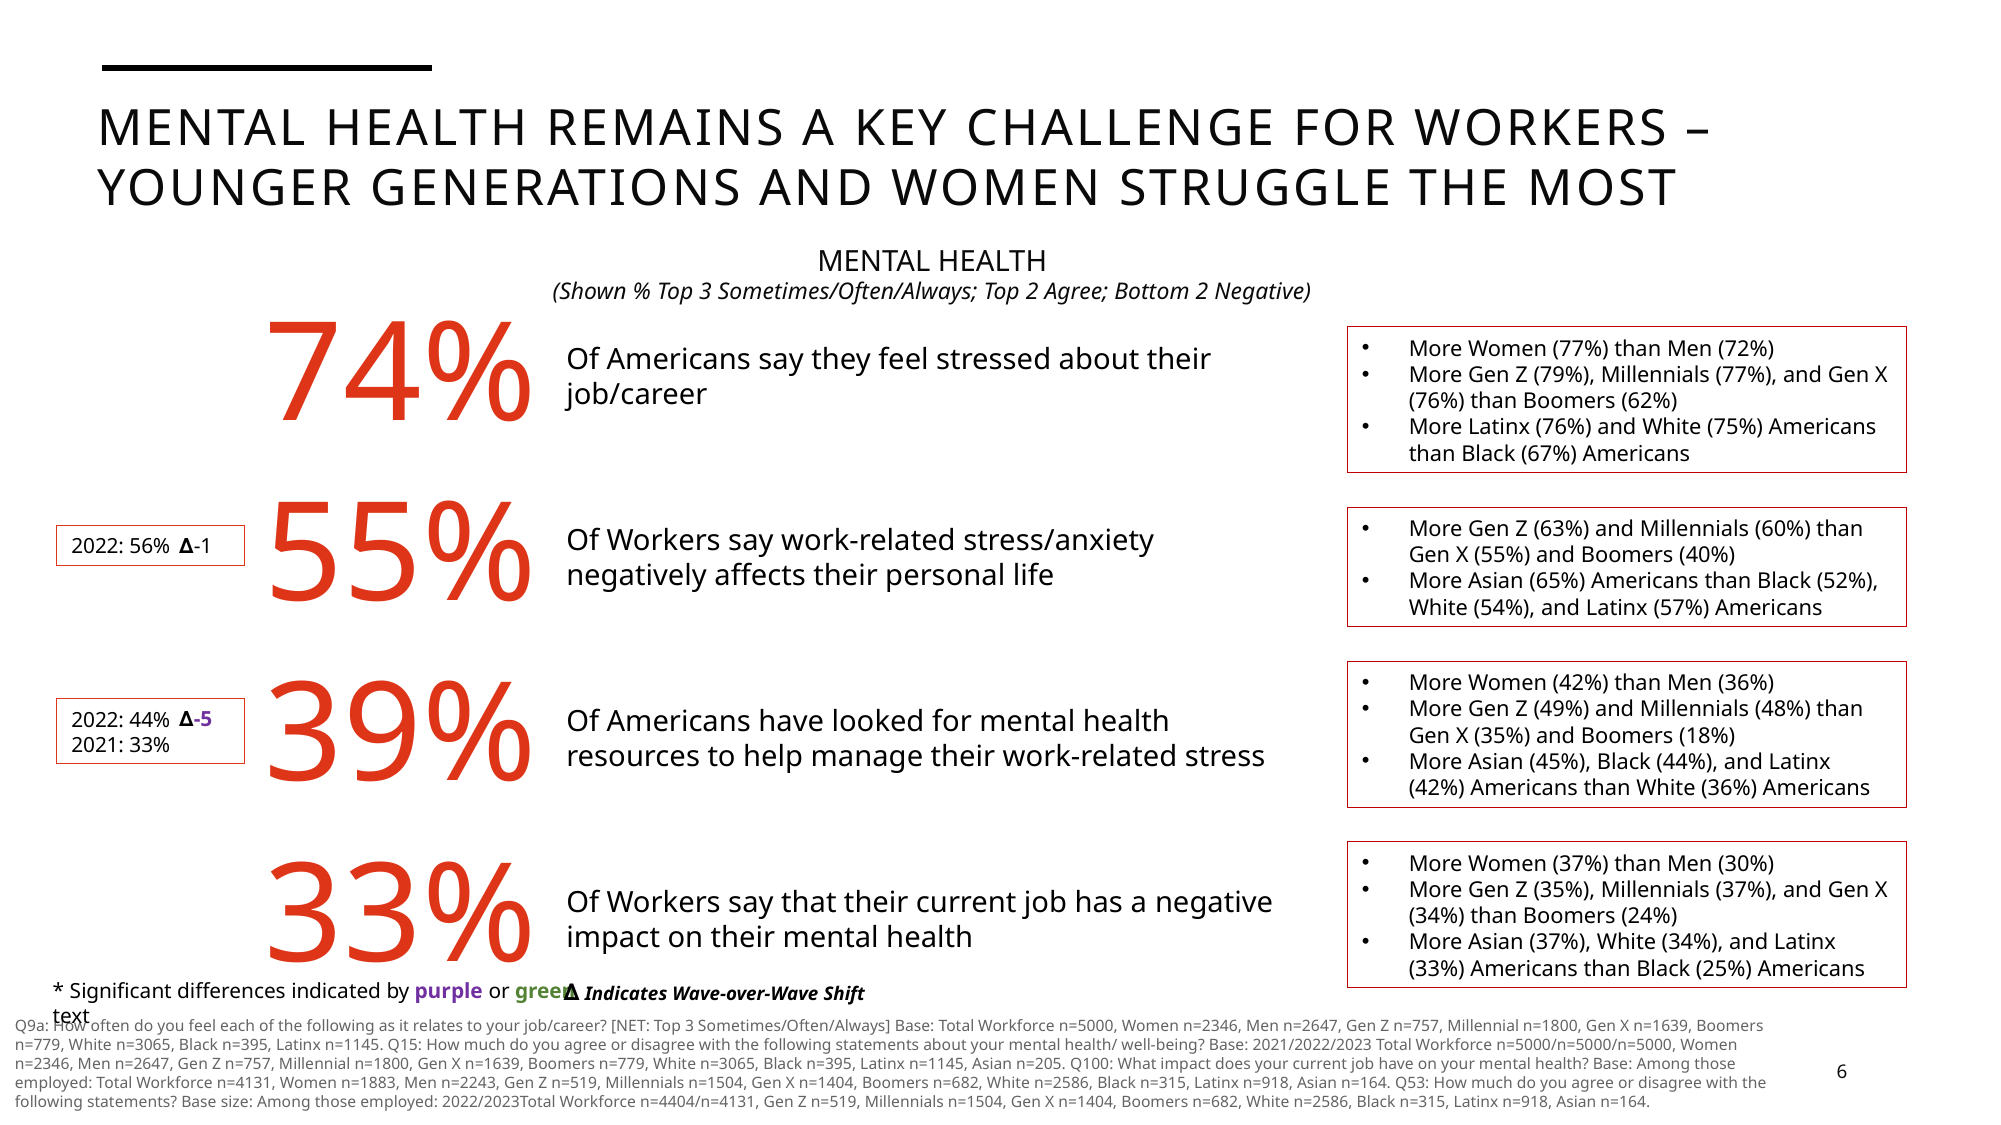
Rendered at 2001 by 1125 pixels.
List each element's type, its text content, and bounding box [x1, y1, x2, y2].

text_box 55% [225, 474, 576, 654]
text_box More Women (42%) than Men (36%) More Gen Z (49%) and Millennials (48%) than Gen X (35%) and Boomers (18%) More Asian (45%), Black (44%), and Latinx (42%) Americans than White (36%) Americans [1347, 661, 1907, 808]
text_box 74% [225, 275, 576, 474]
text_box MENTAL HEALTH (Shown % Top 3 Sometimes/Often/Always; Top 2 Agree; Bottom 2 Negative) [536, 234, 1329, 312]
text_box ∆ Indicates Wave-over-Wave Shift [540, 970, 880, 1013]
text_box Of Americans have looked for mental health resources to help manage their work-related stress [551, 694, 1314, 780]
text_box 39% [225, 654, 576, 834]
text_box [56, 525, 245, 566]
text_box More Women (37%) than Men (30%) More Gen Z (35%), Millennials (37%), and Gen X (34%) than Boomers (24%) More Asian (37%), White (34%), and Latinx (33%) Americans than Black (25%) Americans [1347, 841, 1907, 988]
text_box Q9a: How often do you feel each of the following as it relates to your job/career? [NET: Top 3 Sometimes/Often/Always] Base: Total Workforce n=5000, Women n=2346, Men n=2647, Gen Z n=757, Millennial n=1800, Gen X n=1639, Boomers n=779, White n=3065, Black n=395, Latinx n=1145. Q15: How much do you agree or disagree with the following statements about your mental health/ well-being? Base: 2021/2022/2023 Total Workforce n=5000/n=5000/n=5000, Women n=2346, Men n=2647, Gen Z n=757, Millennial n=1800, Gen X n=1639, Boomers n=779, White n=3065, Black n=395, Latinx n=1145, Asian n=205. Q100: What impact does your current job have on your mental health? Base: Among those employed: Total Workforce n=4131, Women n=1883, Men n=2243, Gen Z n=519, Millennials n=1504, Gen X n=1404, Boomers n=682, White n=2586, Black n=315, Latinx n=918, Asian n=164. Q53: How much do you agree or disagree with the following statements? Base size: Among those employed: 2022/2023Total Workforce n=4404/n=4131, Gen Z n=519, Millennials n=1504, Gen X n=1404, Boomers n=682, White n=2586, Black n=315, Latinx n=918, Asian n=164. [0, 1008, 1810, 1118]
text_box Of Workers say that their current job has a negative impact on their mental health [551, 875, 1314, 961]
text_box Of Workers say work-related stress/anxiety negatively affects their personal life [551, 513, 1314, 599]
text_box 33% [225, 834, 576, 970]
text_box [56, 698, 245, 765]
text_box More Women (77%) than Men (72%) More Gen Z (79%), Millennials (77%), and Gen X (76%) than Boomers (62%) More Latinx (76%) and White (75%) Americans than Black (67%) Americans [1347, 326, 1907, 473]
text_box More Gen Z (63%) and Millennials (60%) than Gen X (55%) and Boomers (40%) More Asian (65%) Americans than Black (52%), White (54%), and Latinx (57%) Americans [1347, 507, 1907, 627]
text_box Of Americans say they feel stressed about their job/career [551, 332, 1314, 418]
slide_number 6 [1810, 1042, 1863, 1103]
text_box * Significant differences indicated by purple or green text [37, 970, 605, 1036]
text_box MENTAL HEALTH REMAINS A KEY CHALLENGE FOR WORKERS – YOUNGER GENERATIONS AND WOMEN STRUGGLE THE MOST [82, 88, 1946, 223]
